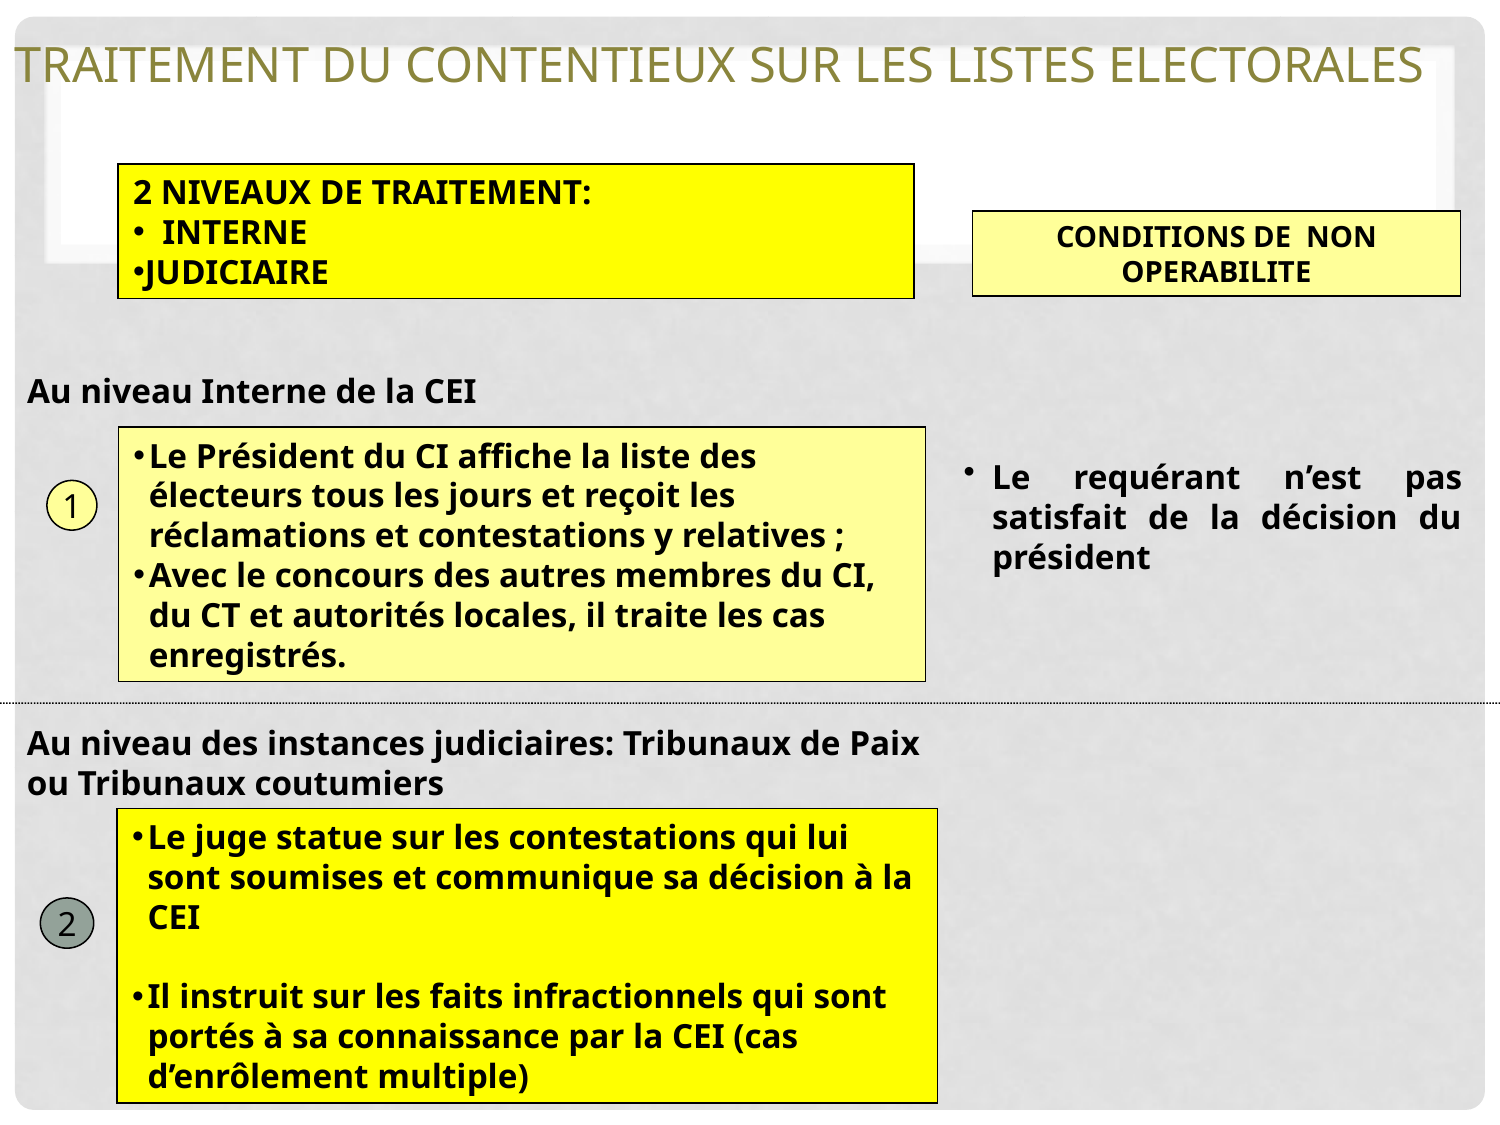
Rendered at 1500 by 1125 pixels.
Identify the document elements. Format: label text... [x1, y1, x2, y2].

text_box Au niveau des instances judiciaires: Tribunaux de Paix ou Tribunaux coutumiers [11, 714, 938, 810]
text_box Au niveau Interne de la CEI [12, 363, 493, 419]
text_box 2 NIVEAUX DE TRAITEMENT: INTERNE JUDICIAIRE [118, 163, 914, 299]
text_box Traitement du contentieux SUR LES LISTES ELECTORALES [0, 11, 1500, 114]
text_box CONDITIONS DE NON OPERABILITE [972, 210, 1461, 296]
text_box Le requérant n’est pas satisfait de la décision du président [949, 448, 1477, 583]
text_box 1 [46, 480, 97, 531]
text_box 2 [40, 897, 94, 949]
text_box Le juge statue sur les contestations qui lui sont soumises et communique sa décision à la CEI Il instruit sur les faits infractionnels qui sont portés à sa connaissance par la CEI (cas d’enrôlement multiple) [117, 810, 938, 1103]
text_box Le Président du CI affiche la liste des électeurs tous les jours et reçoit les réclamations et contestations y relatives ; Avec le concours des autres membres du CI, du CT et autorités locales, il traite les cas enregistrés. [118, 427, 926, 682]
